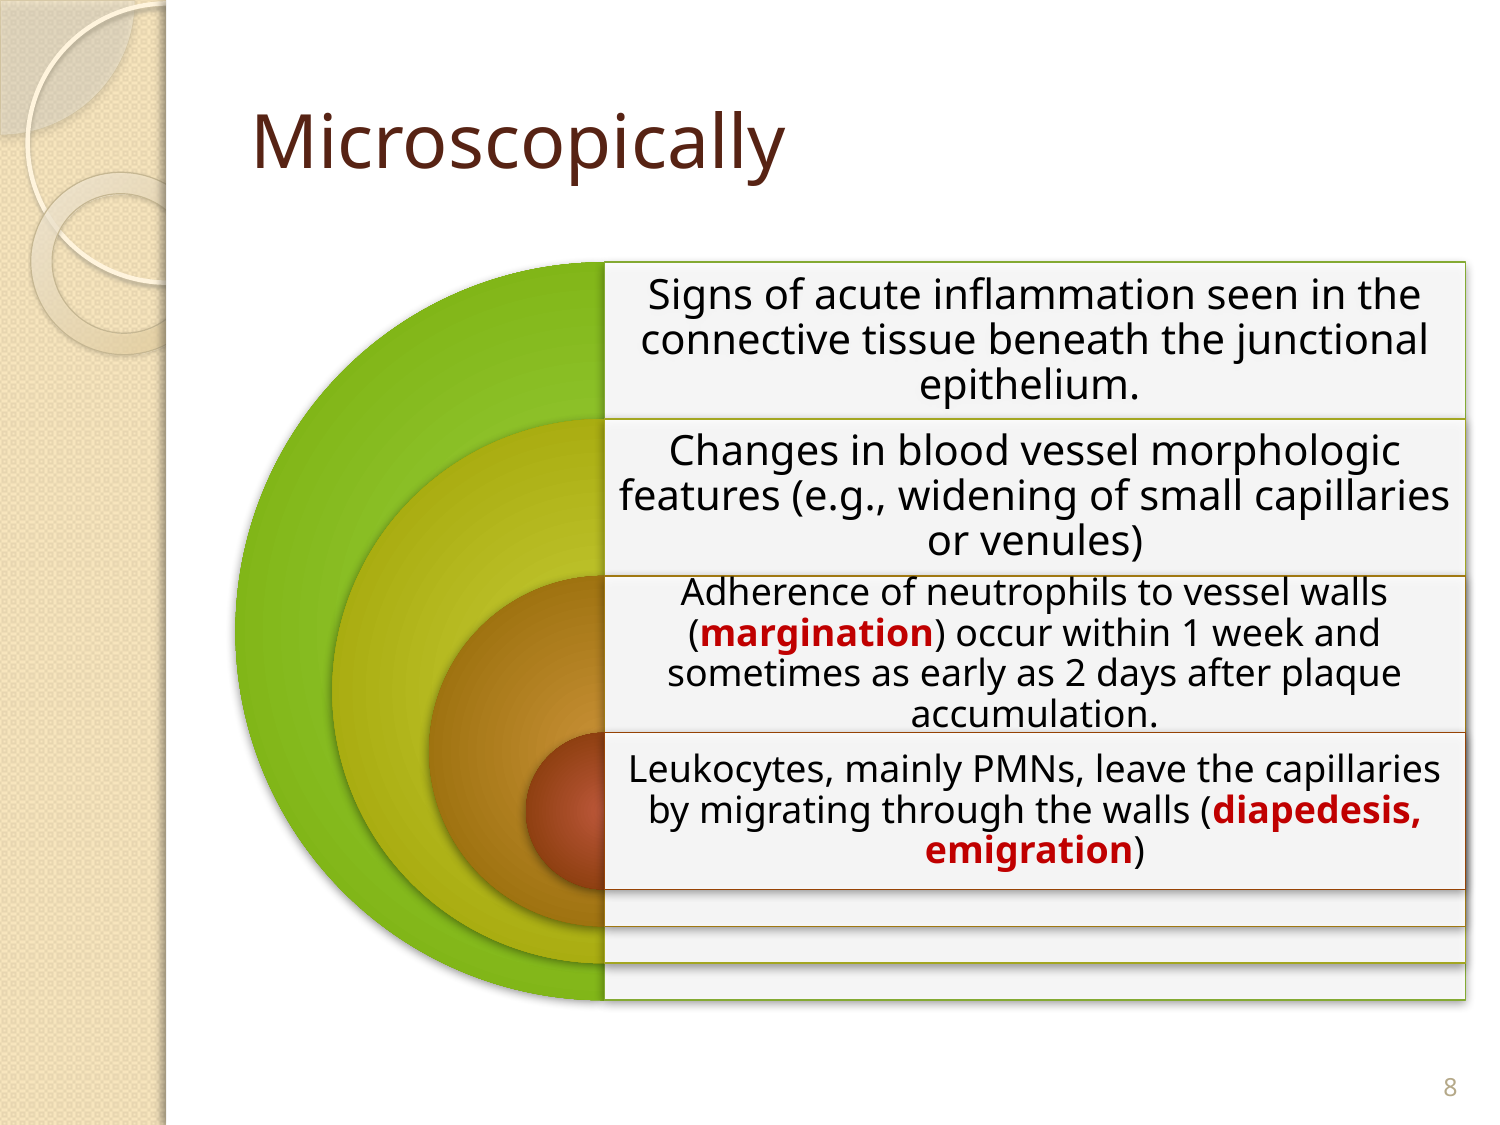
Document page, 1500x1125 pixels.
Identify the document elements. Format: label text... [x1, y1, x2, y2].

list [235, 237, 1466, 1026]
slide_number 8 [1413, 1034, 1488, 1113]
title Microscopically [235, 45, 1466, 233]
